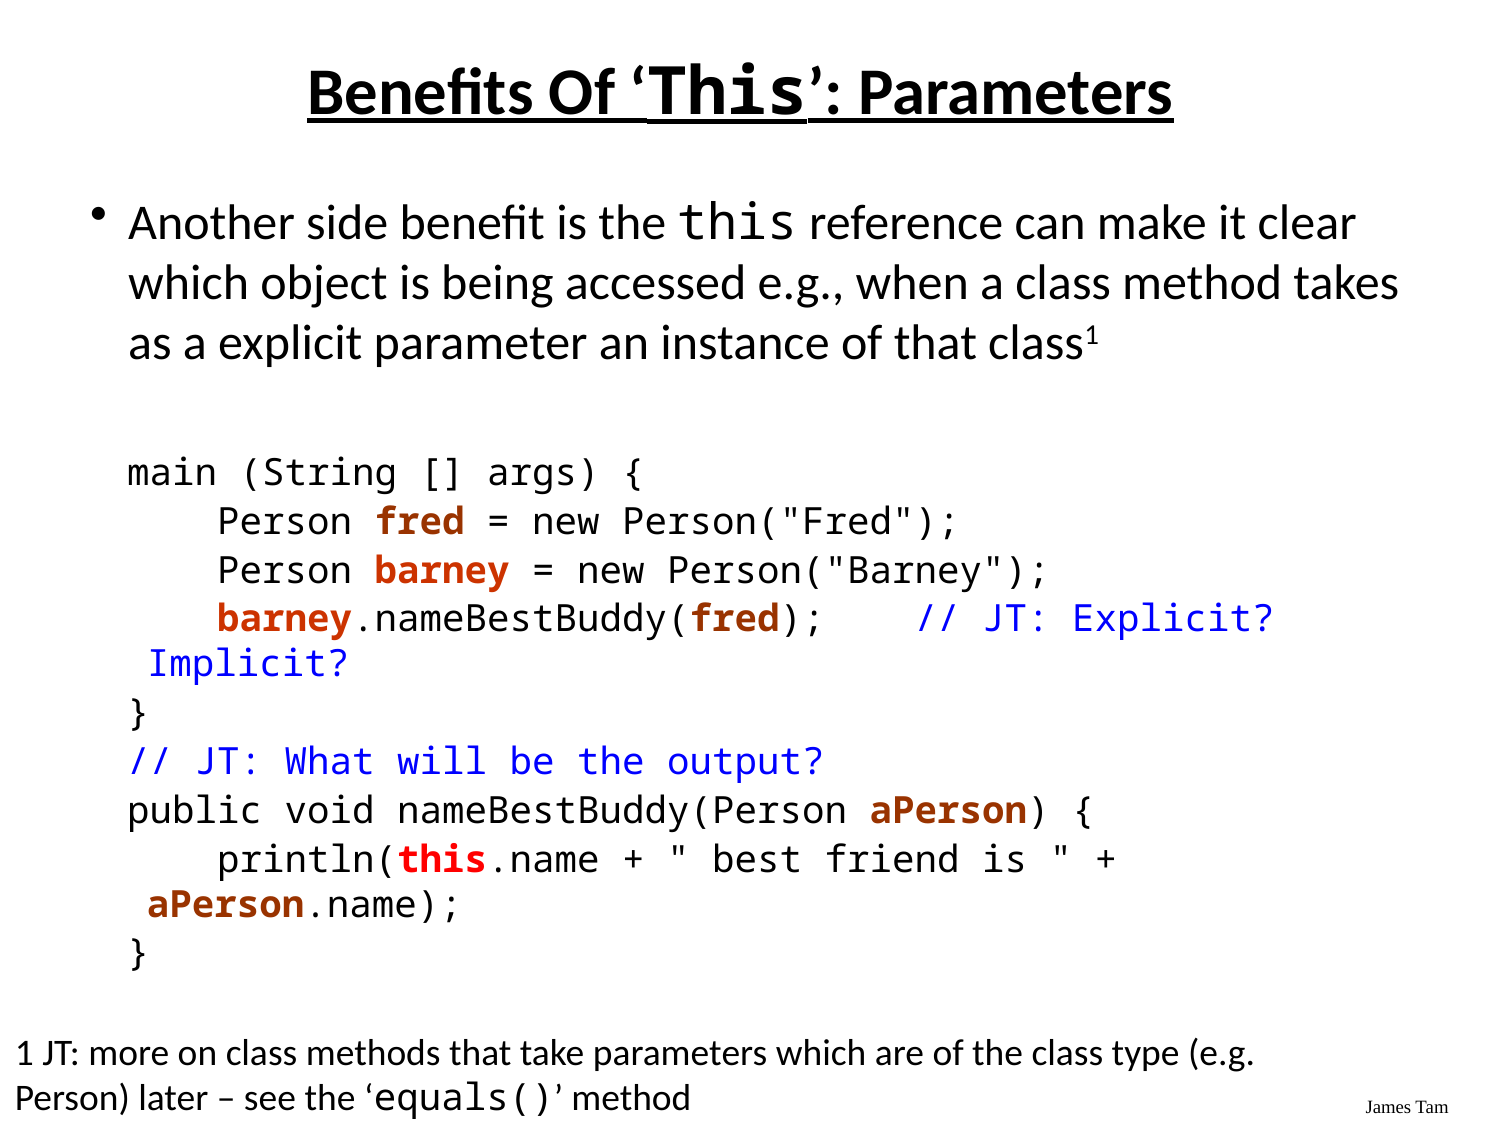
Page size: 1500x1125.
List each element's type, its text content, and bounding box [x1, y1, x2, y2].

text_box 1 JT: more on class methods that take parameters which are of the class type (e.g. Person) later – see the ‘equals()’ method [0, 1020, 1325, 1125]
list Another side benefit is the this reference can make it clear which object is being accessed e.g., when a class method takes as a explicit parameter an instance of that class1 main (String [] args) { Person fred = new Person("Fred"); Person barney = new Person("Barney"); barney.nameBestBuddy(fred); // JT: Explicit? Implicit? } // JT: What will be the output? public void nameBestBuddy(Person aPerson) { println(this.name + " best friend is " + aPerson.name); } [75, 181, 1417, 1063]
title Benefits Of ‘This’: Parameters [70, 49, 1411, 136]
